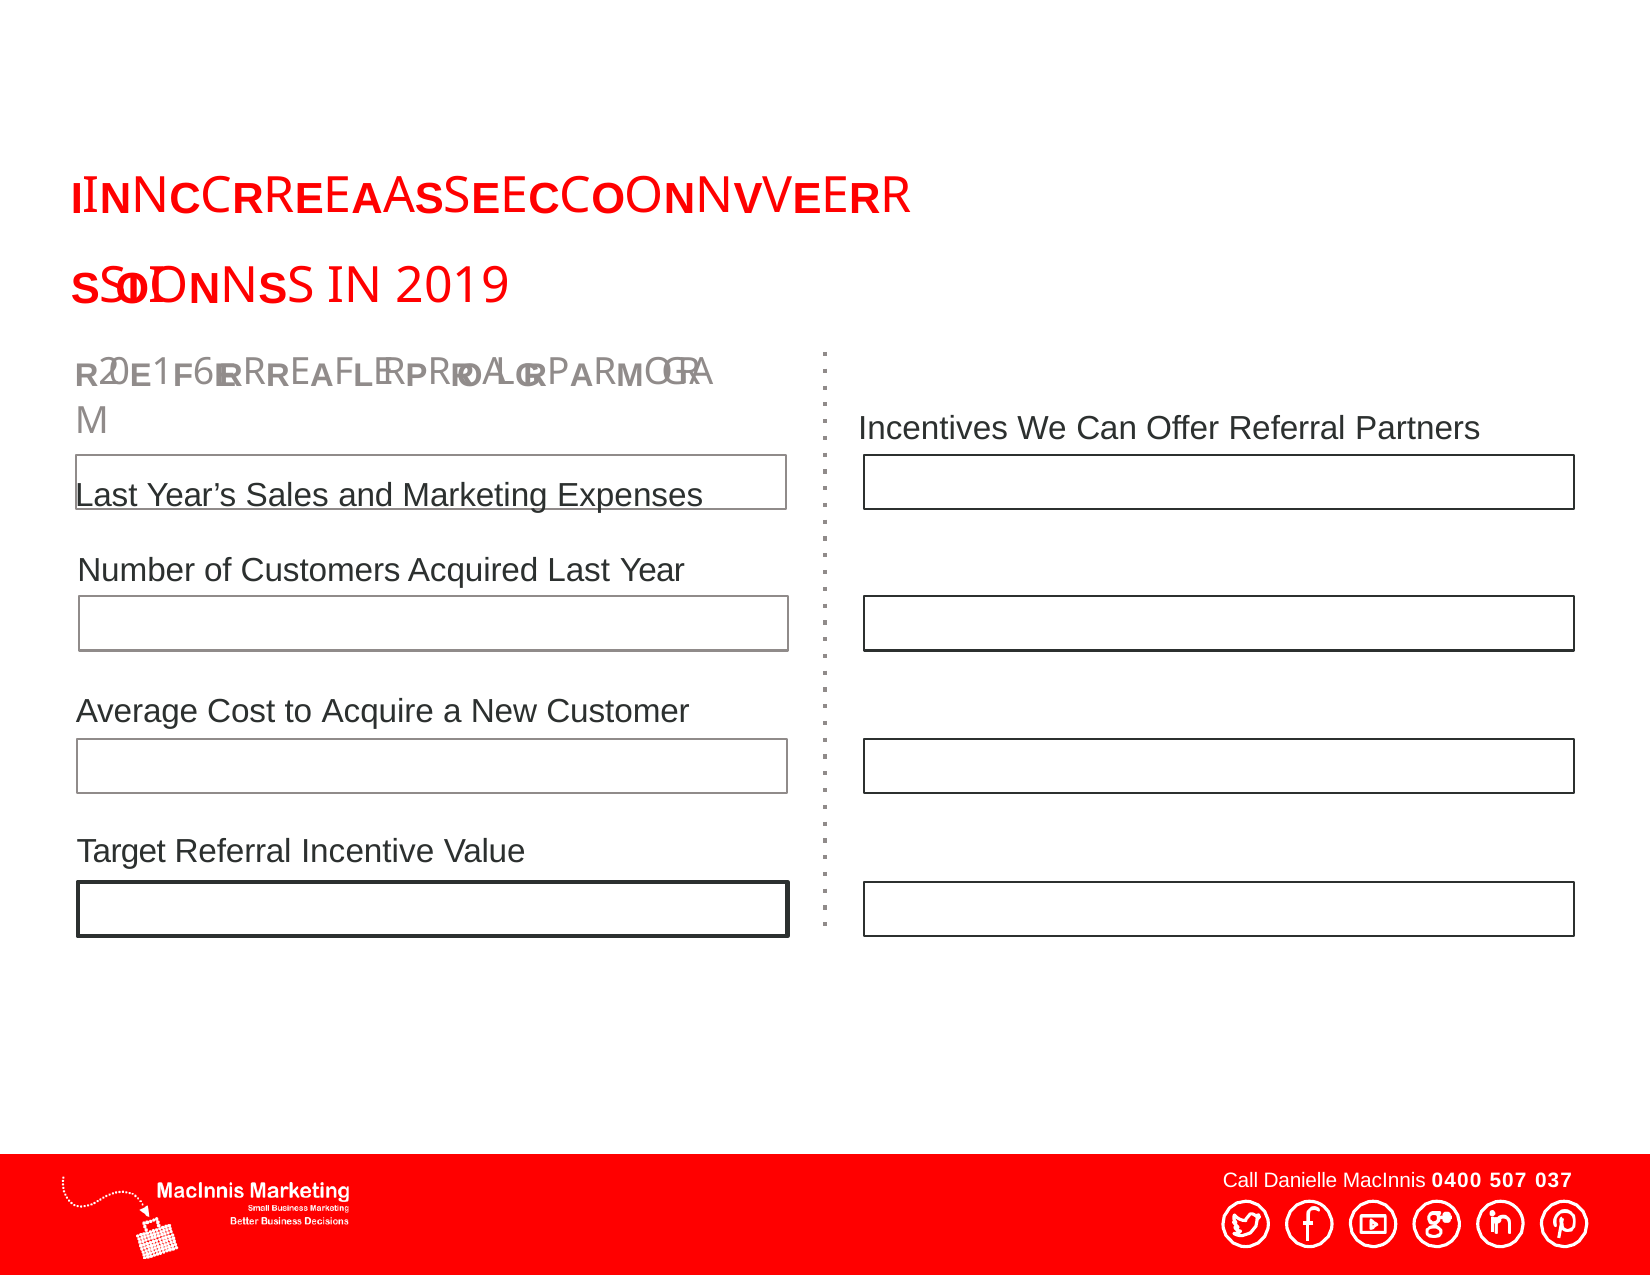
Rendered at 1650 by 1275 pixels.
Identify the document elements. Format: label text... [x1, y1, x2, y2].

text_box [864, 738, 1574, 794]
text_box Number of Customers Acquired Last Year [75, 545, 697, 588]
text_box [711, 454, 786, 510]
text_box [76, 738, 787, 794]
title IINNCCRREEAASSEECCOONNVVEERRSSIOIONNSS IN 2019 [68, 134, 928, 351]
footer Call Danielle MacInnis 0400 507 037 [1220, 1166, 1588, 1275]
text_box R20E1F6ERRREAFLERPRROALGRPARMOGRAM Last Year’s Sales and Marketing Expenses [72, 325, 711, 513]
text_box [77, 881, 788, 937]
text_box [864, 595, 1574, 651]
text_box [864, 881, 1574, 937]
text_box [131, 1182, 349, 1259]
text_box [0, 1154, 1650, 1275]
text_box Average Cost to Acquire a New Customer [73, 686, 697, 729]
text_box Incentives We Can Offer Referral Partners [856, 403, 1487, 446]
text_box Target Referral Incentive Value [74, 826, 537, 869]
text_box [78, 595, 789, 651]
text_box [864, 454, 1574, 510]
